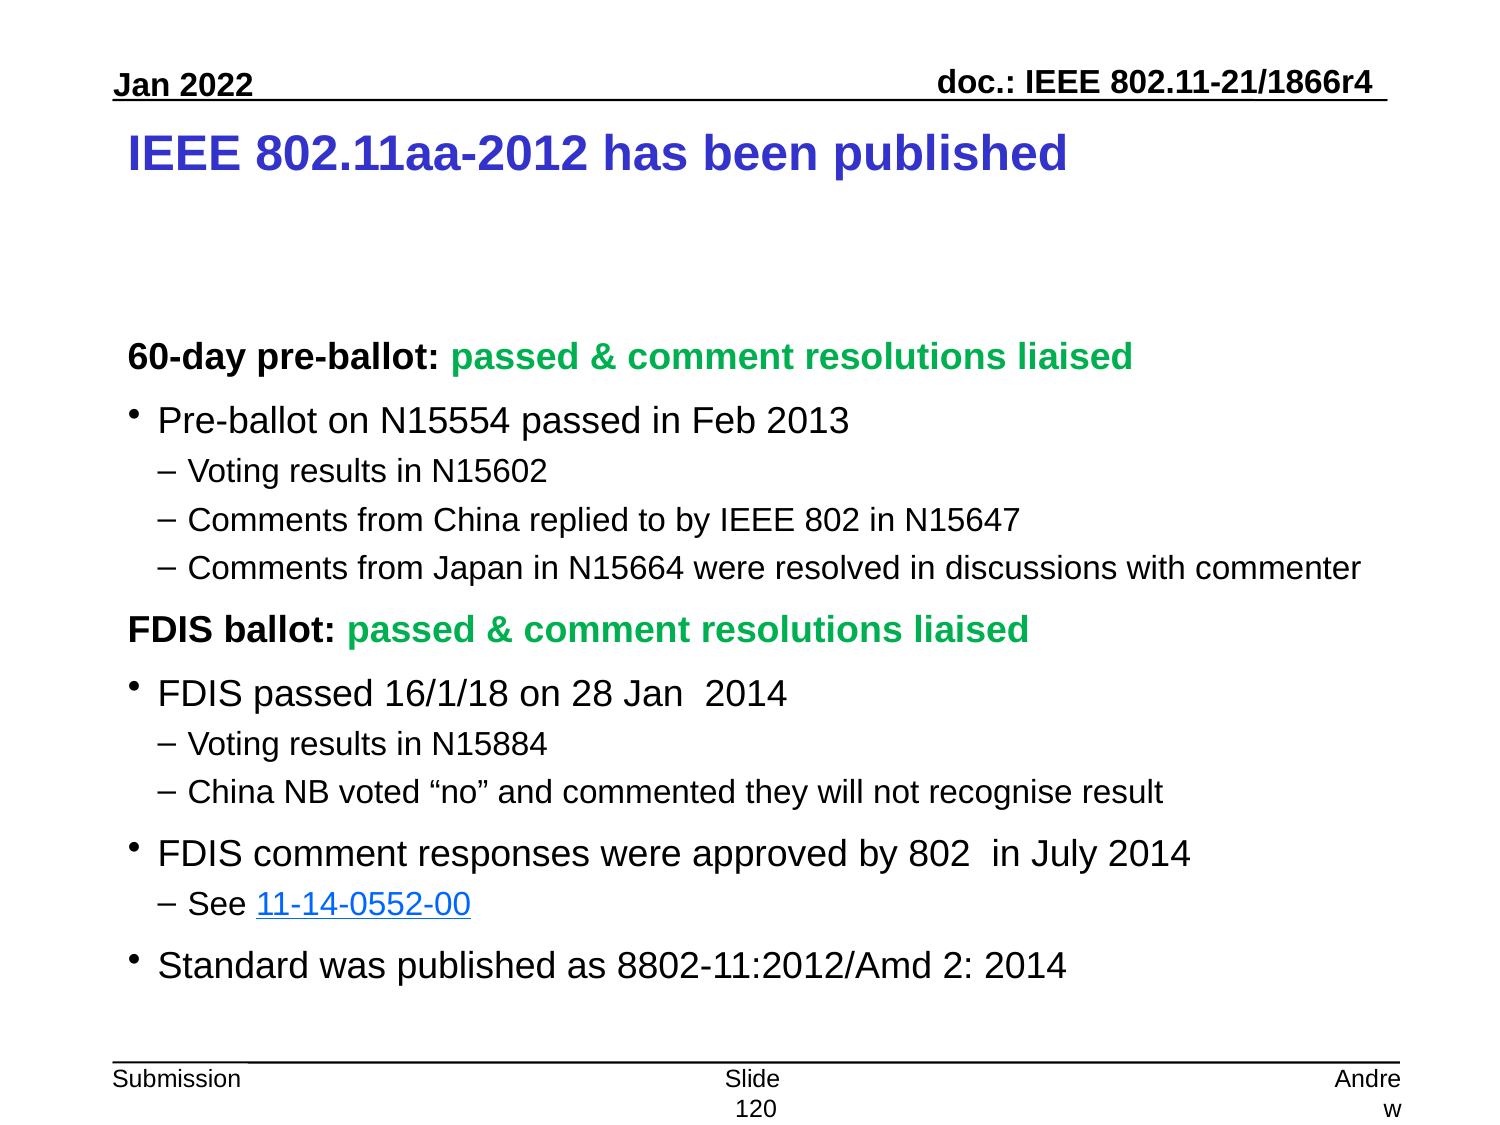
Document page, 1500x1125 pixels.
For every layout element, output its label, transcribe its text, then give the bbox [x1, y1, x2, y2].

title IEEE 802.11aa-2012 has been published [112, 112, 1500, 288]
slide_number Slide 120 [709, 1061, 803, 1093]
footer Andrew Myles, Cisco [1320, 1061, 1402, 1093]
list 60-day pre-ballot: passed & comment resolutions liaised Pre-ballot on N15554 passed in Feb 2013 Voting results in N15602 Comments from China replied to by IEEE 802 in N15647 Comments from Japan in N15664 were resolved in discussions with commenter FDIS ballot: passed & comment resolutions liaised FDIS passed 16/1/18 on 28 Jan 2014 Voting results in N15884 China NB voted “no” and commented they will not recognise result FDIS comment responses were approved by 802 in July 2014 See 11-14-0552-00 Standard was published as 8802-11:2012/Amd 2: 2014 [112, 324, 1388, 1000]
